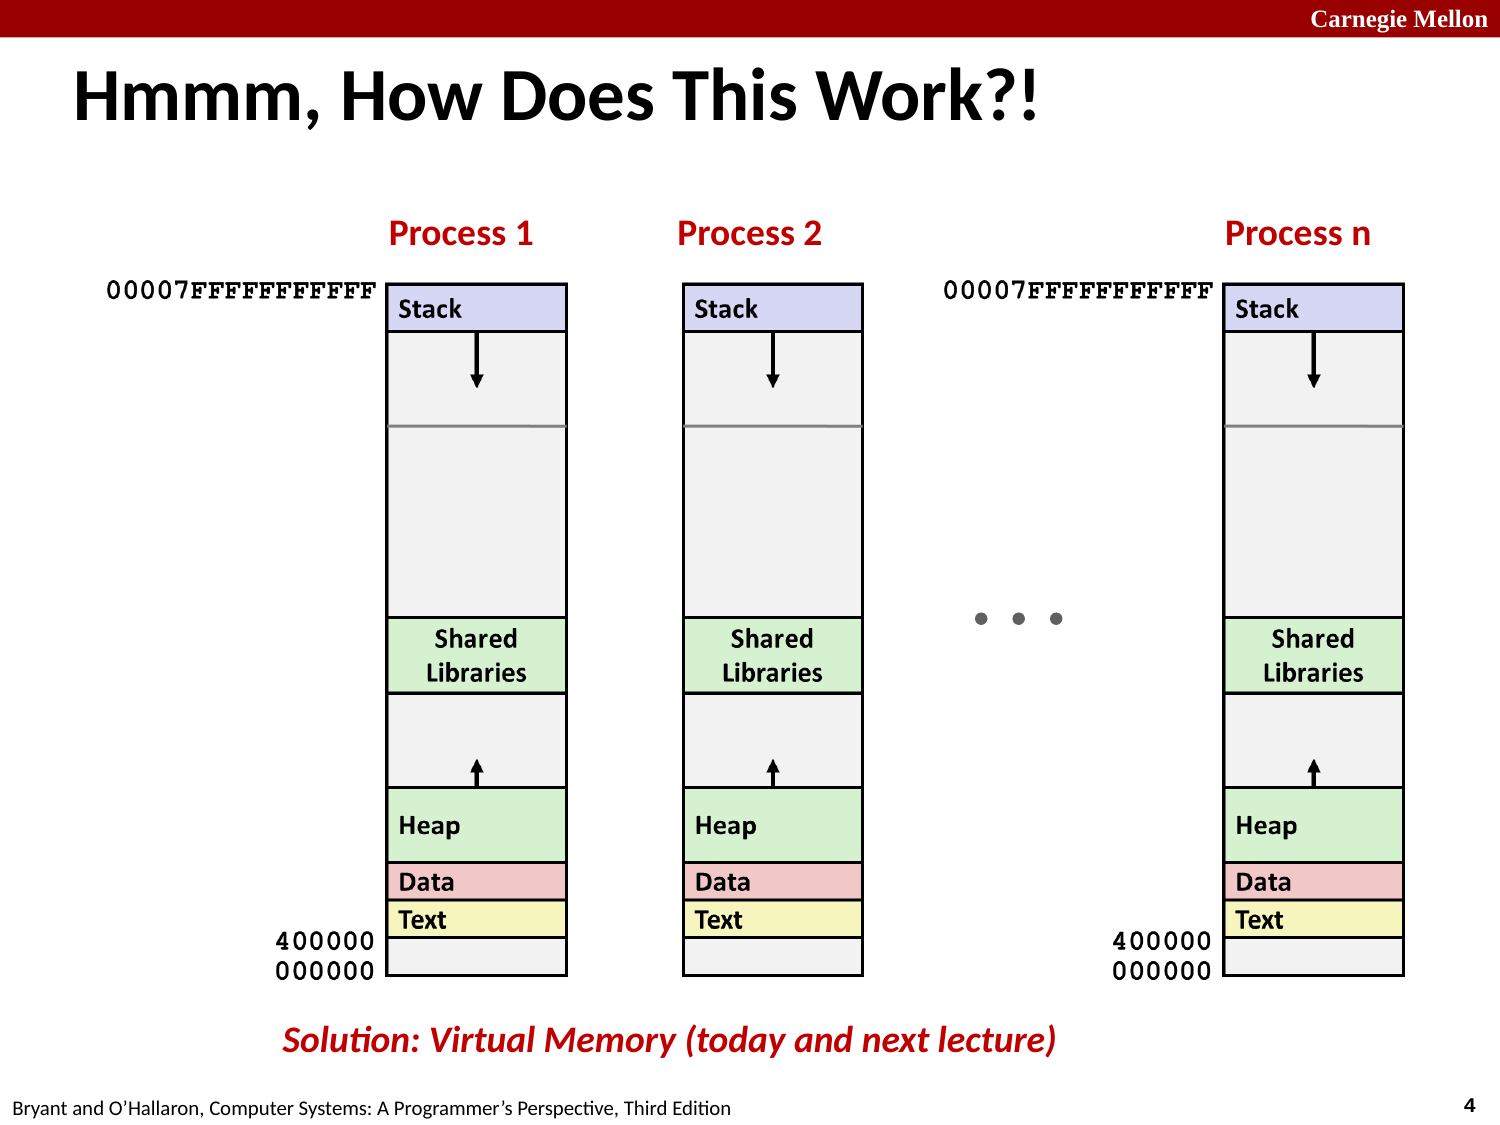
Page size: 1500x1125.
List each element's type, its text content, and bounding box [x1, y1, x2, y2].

text_box Process 1 [373, 199, 550, 261]
text_box Process n [1210, 199, 1388, 261]
picture [674, 264, 865, 1007]
text_box Process 2 [662, 199, 839, 261]
picture [924, 264, 1405, 1007]
picture [87, 264, 568, 1007]
title Hmmm, How Does This Work?! [58, 72, 1304, 198]
text_box Solution: Virtual Memory (today and next lecture) [267, 1007, 1083, 1069]
